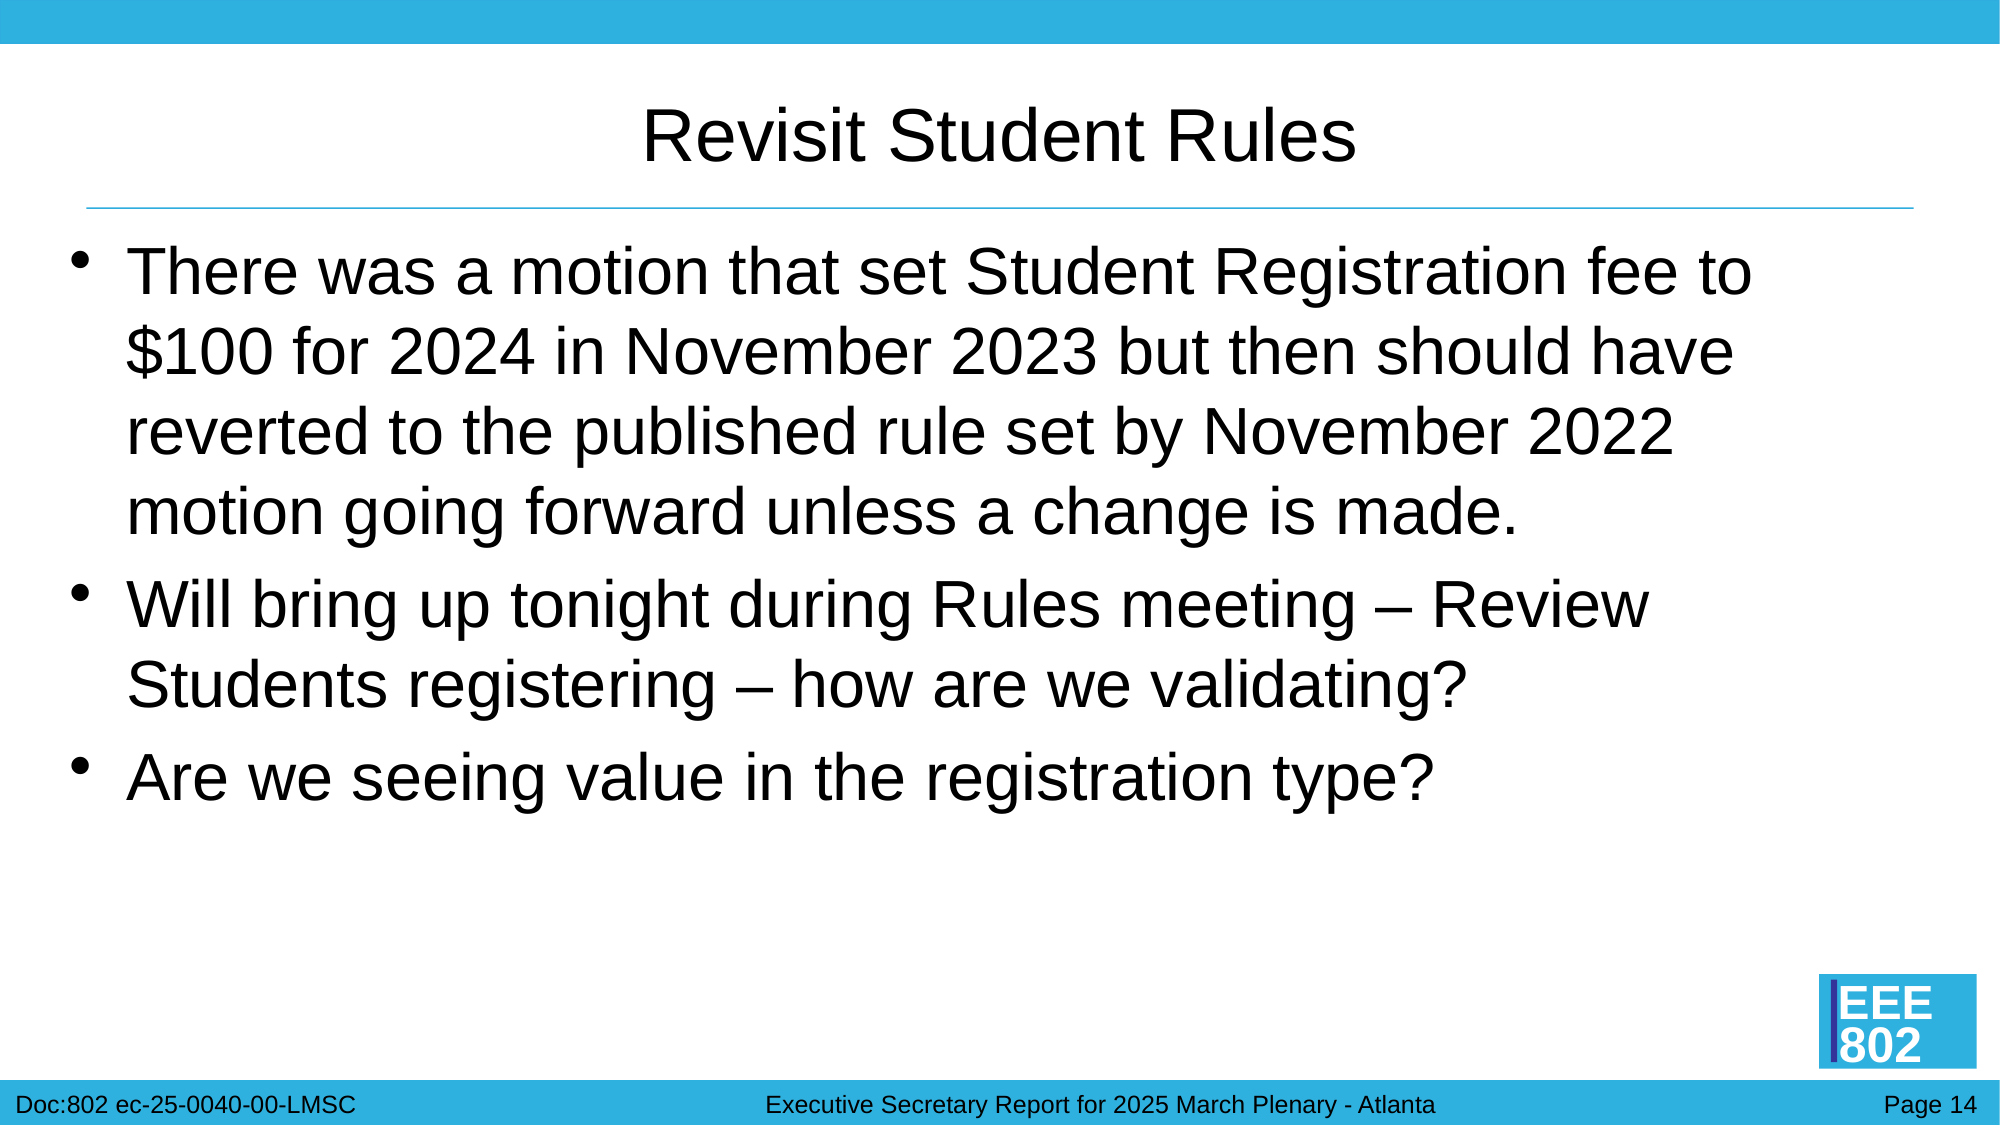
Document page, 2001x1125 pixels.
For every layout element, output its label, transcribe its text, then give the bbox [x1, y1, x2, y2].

title Revisit Student Rules [99, 66, 1900, 197]
list There was a motion that set Student Registration fee to $100 for 2024 in November 2023 but then should have reverted to the published rule set by November 2022 motion going forward unless a change is made. Will bring up tonight during Rules meeting – Review Students registering – how are we validating? Are we seeing value in the registration type? [54, 220, 1855, 963]
